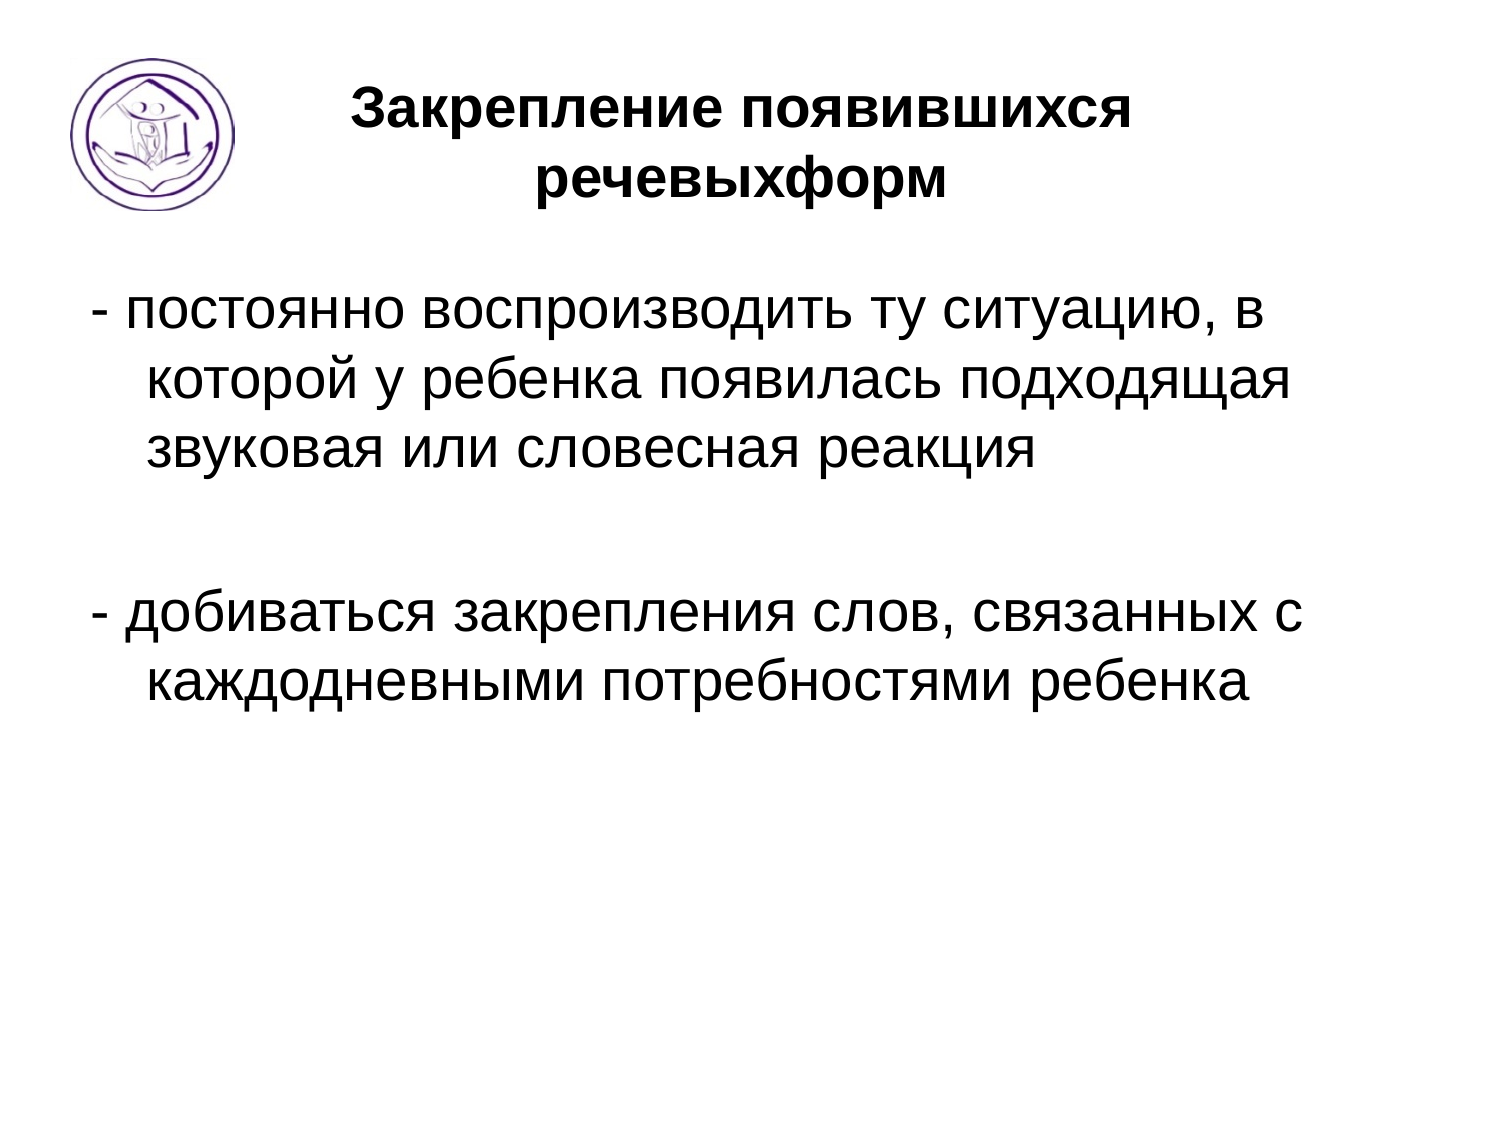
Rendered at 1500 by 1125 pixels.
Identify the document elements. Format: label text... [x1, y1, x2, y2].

picture [70, 58, 235, 212]
title Закрепление появившихся речевыхформ [75, 45, 1425, 233]
list - постоянно воспроизводить ту ситуацию, в которой у ребенка появилась подходящая звуковая или словесная реакция - добиваться закрепления слов, связанных с каждодневными потребностями ребенка [75, 262, 1425, 1005]
